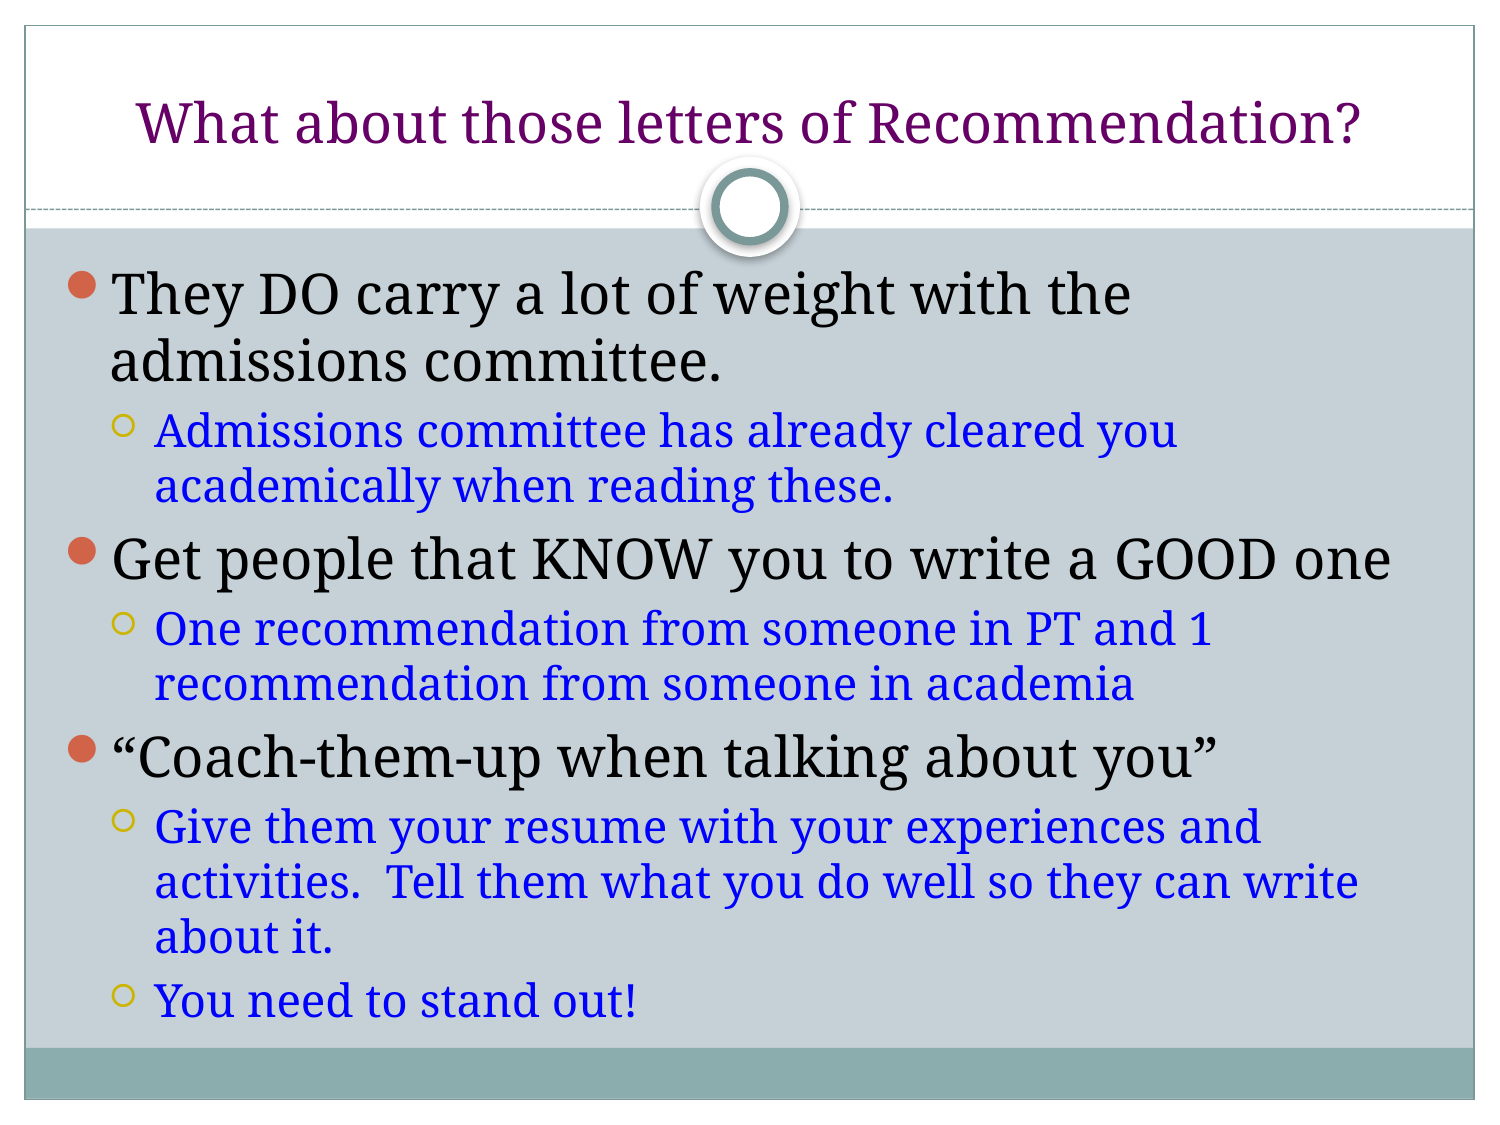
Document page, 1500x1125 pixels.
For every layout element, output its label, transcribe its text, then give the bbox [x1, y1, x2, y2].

title What about those letters of Recommendation? [49, 37, 1450, 162]
list They DO carry a lot of weight with the admissions committee. Admissions committee has already cleared you academically when reading these. Get people that KNOW you to write a GOOD one One recommendation from someone in PT and 1 recommendation from someone in academia “Coach-them-up when talking about you” Give them your resume with your experiences and activities. Tell them what you do well so they can write about it. You need to stand out! [49, 250, 1445, 1001]
